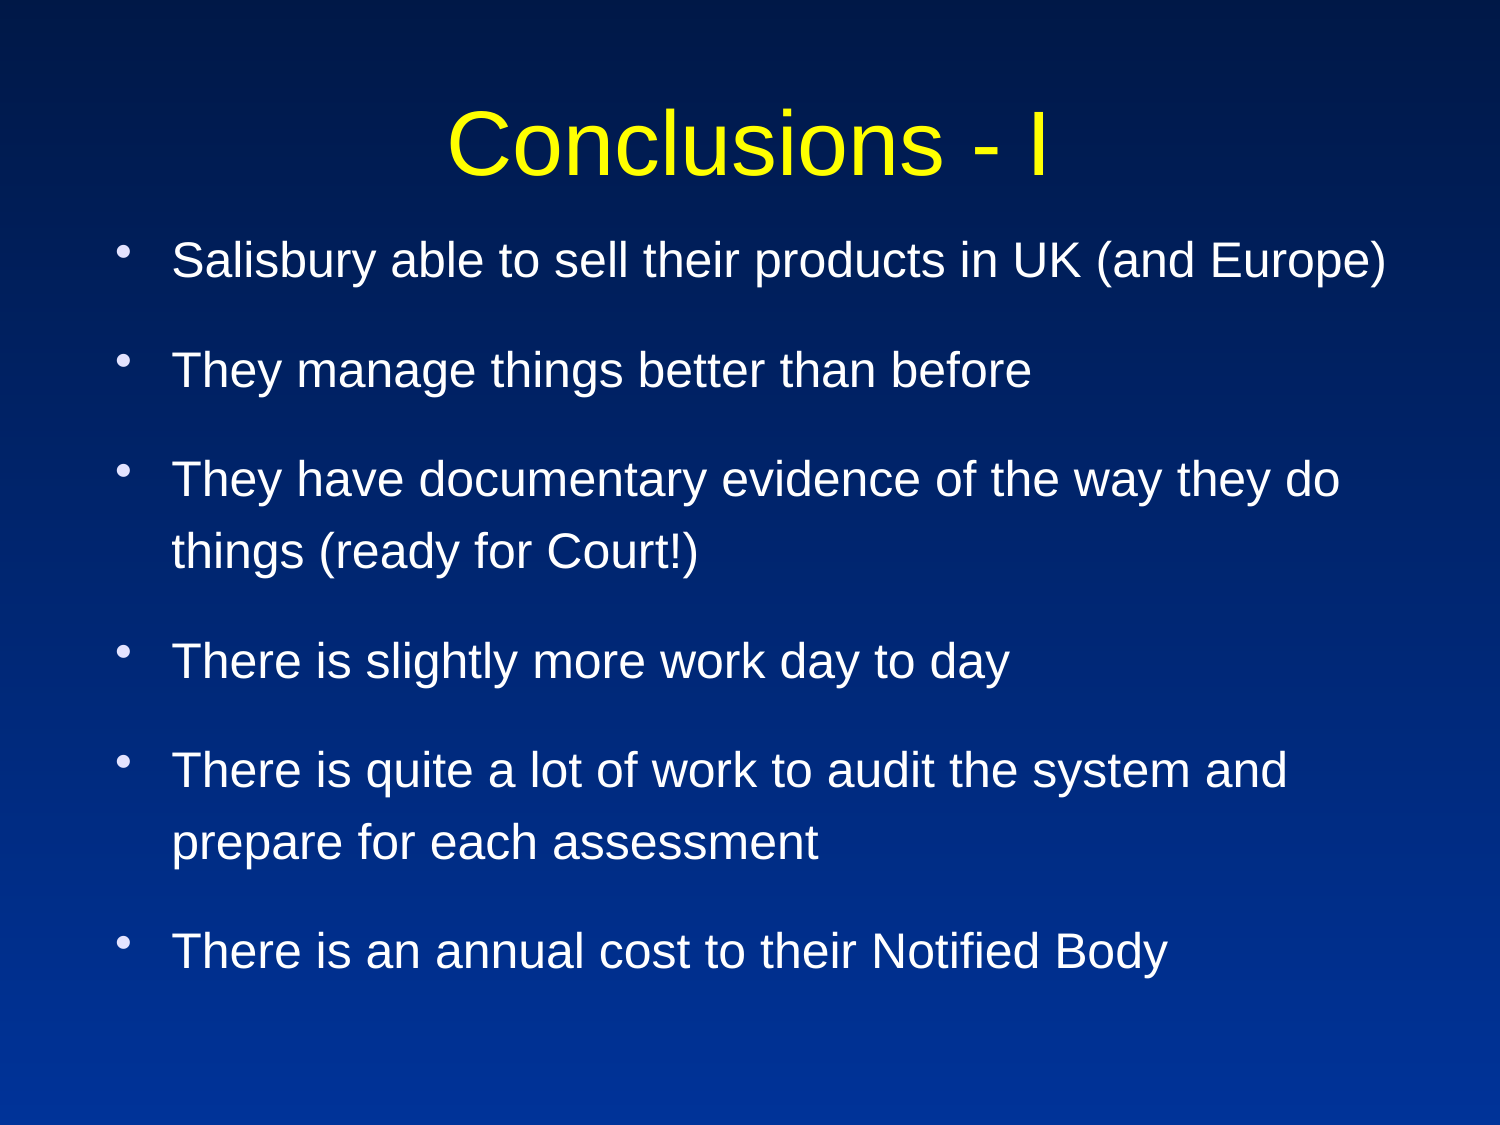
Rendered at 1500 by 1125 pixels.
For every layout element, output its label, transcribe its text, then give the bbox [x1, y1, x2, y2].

title Conclusions - I [74, 44, 1426, 233]
text_box Salisbury able to sell their products in UK (and Europe) They manage things better than before They have documentary evidence of the way they do things (ready for Court!) There is slightly more work day to day There is quite a lot of work to audit the system and prepare for each assessment There is an annual cost to their Notified Body [100, 208, 1412, 953]
